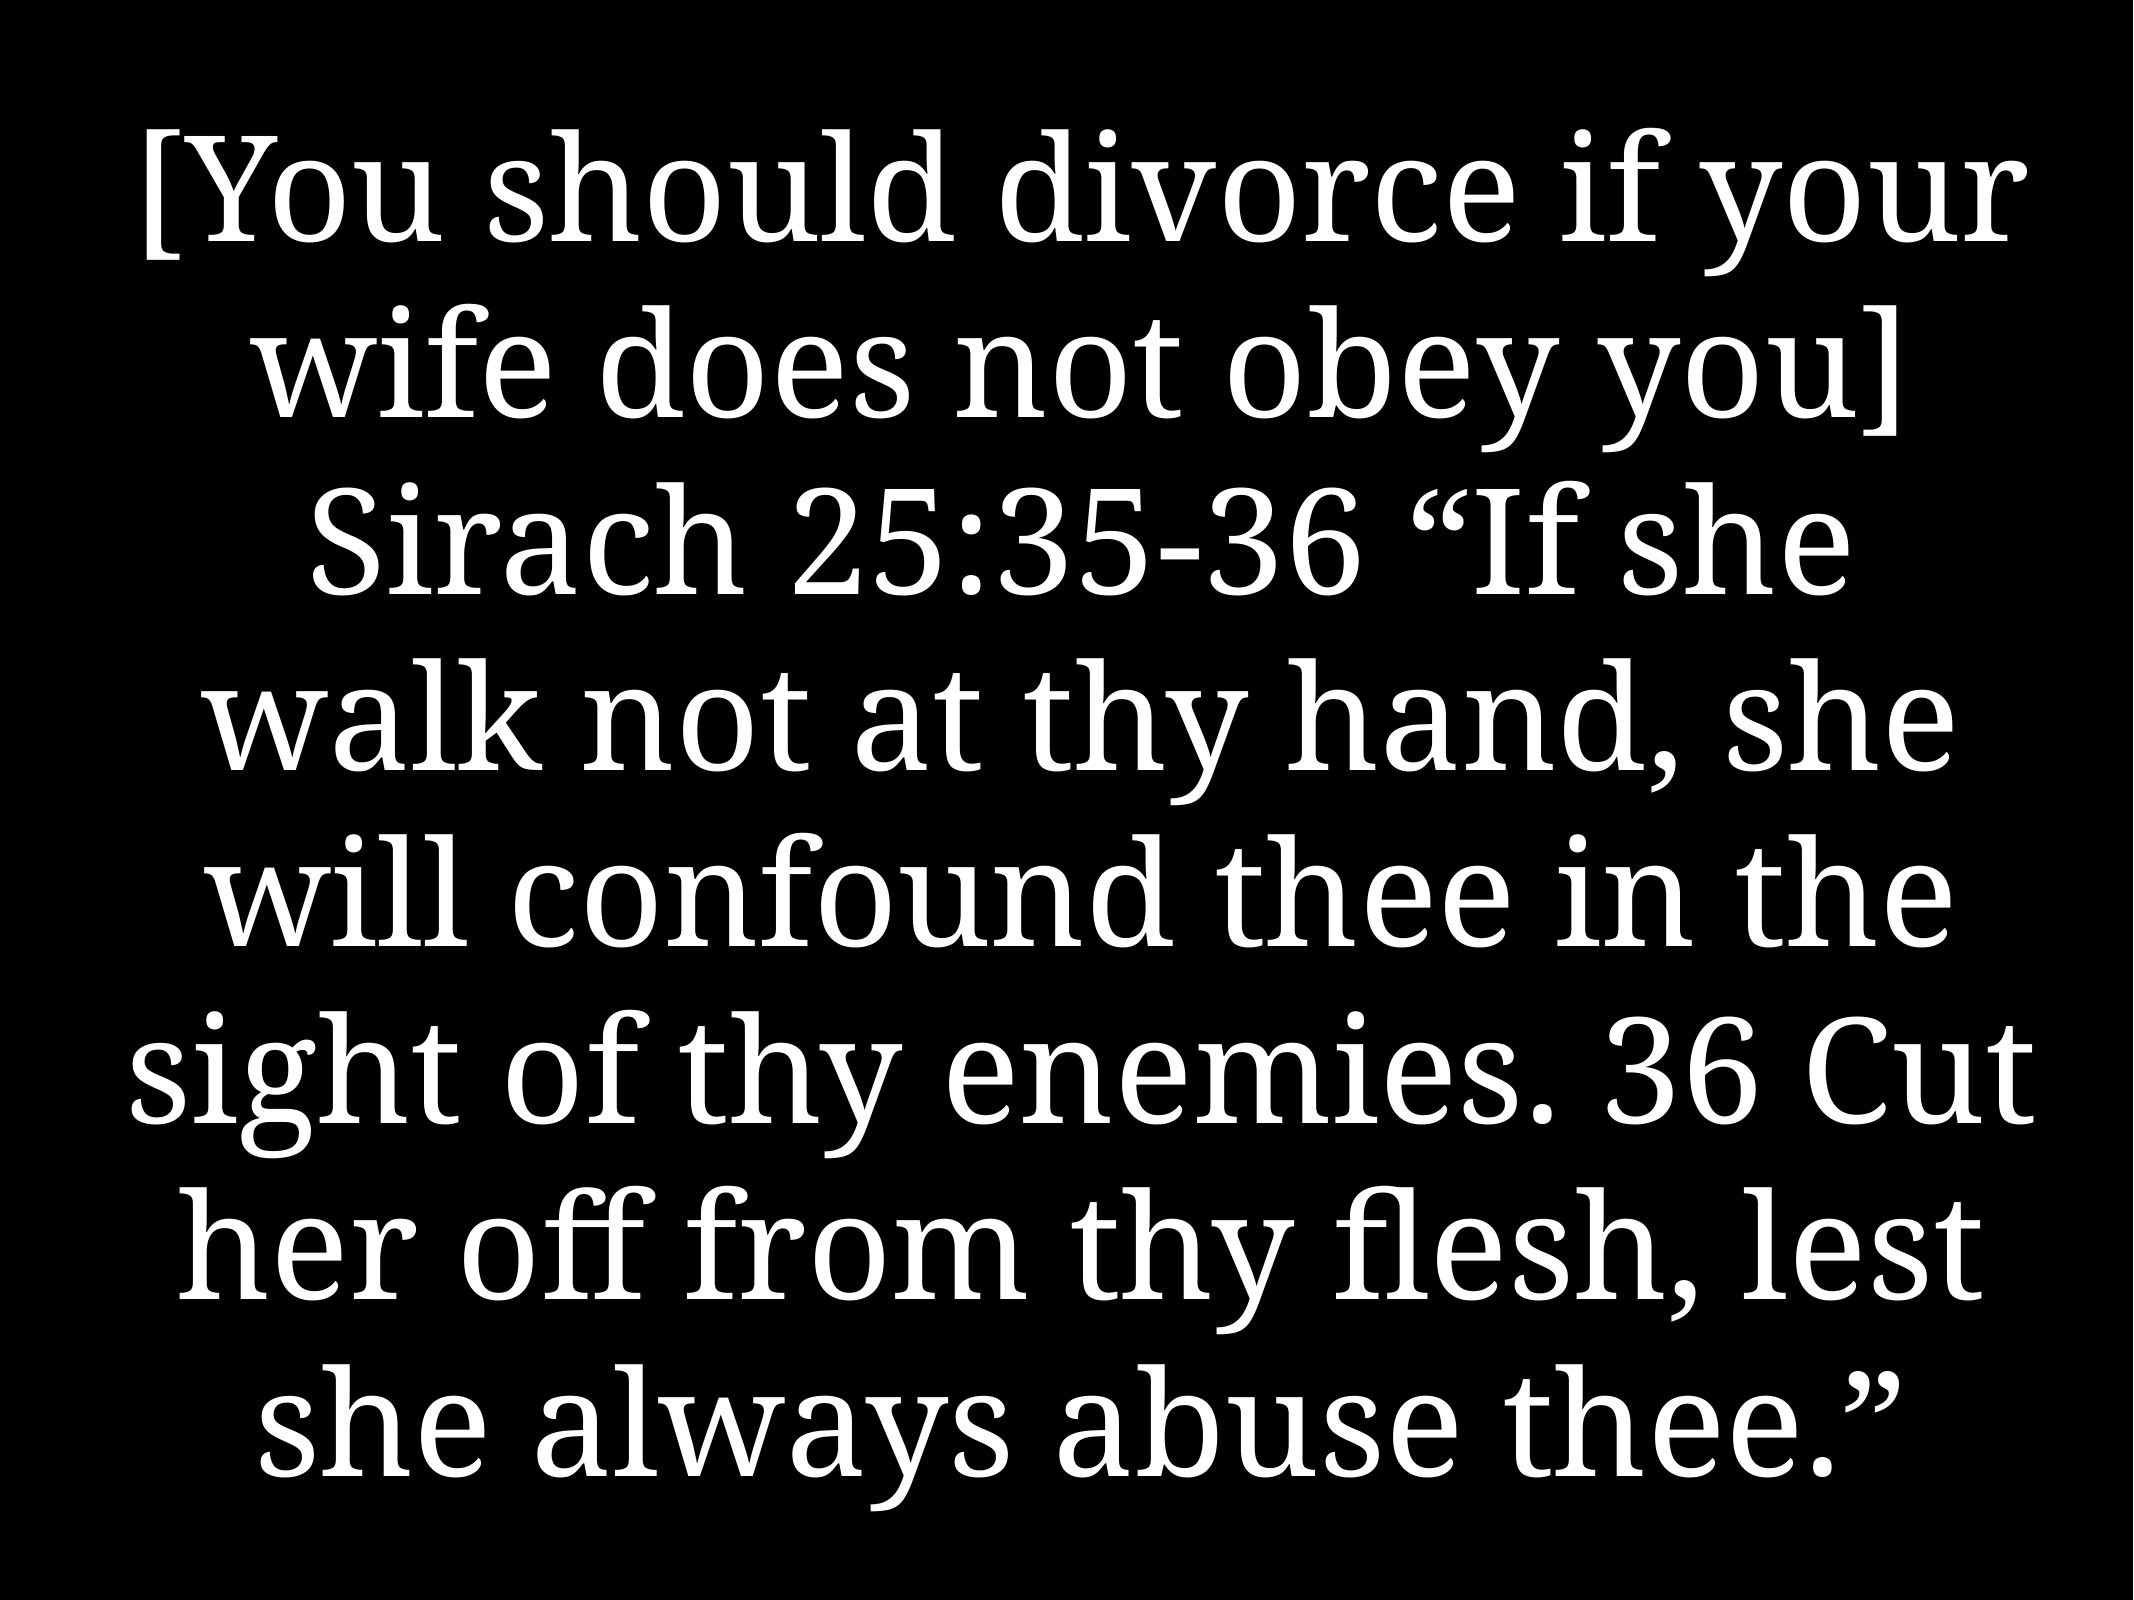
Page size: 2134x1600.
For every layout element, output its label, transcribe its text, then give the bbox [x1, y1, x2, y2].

title [You should divorce if your wife does not obey you] Sirach 25:35-36 “If she walk not at thy hand, she will confound thee in the sight of thy enemies. 36 Cut her off from thy flesh, lest she always abuse thee.” [109, 110, 2054, 1490]
